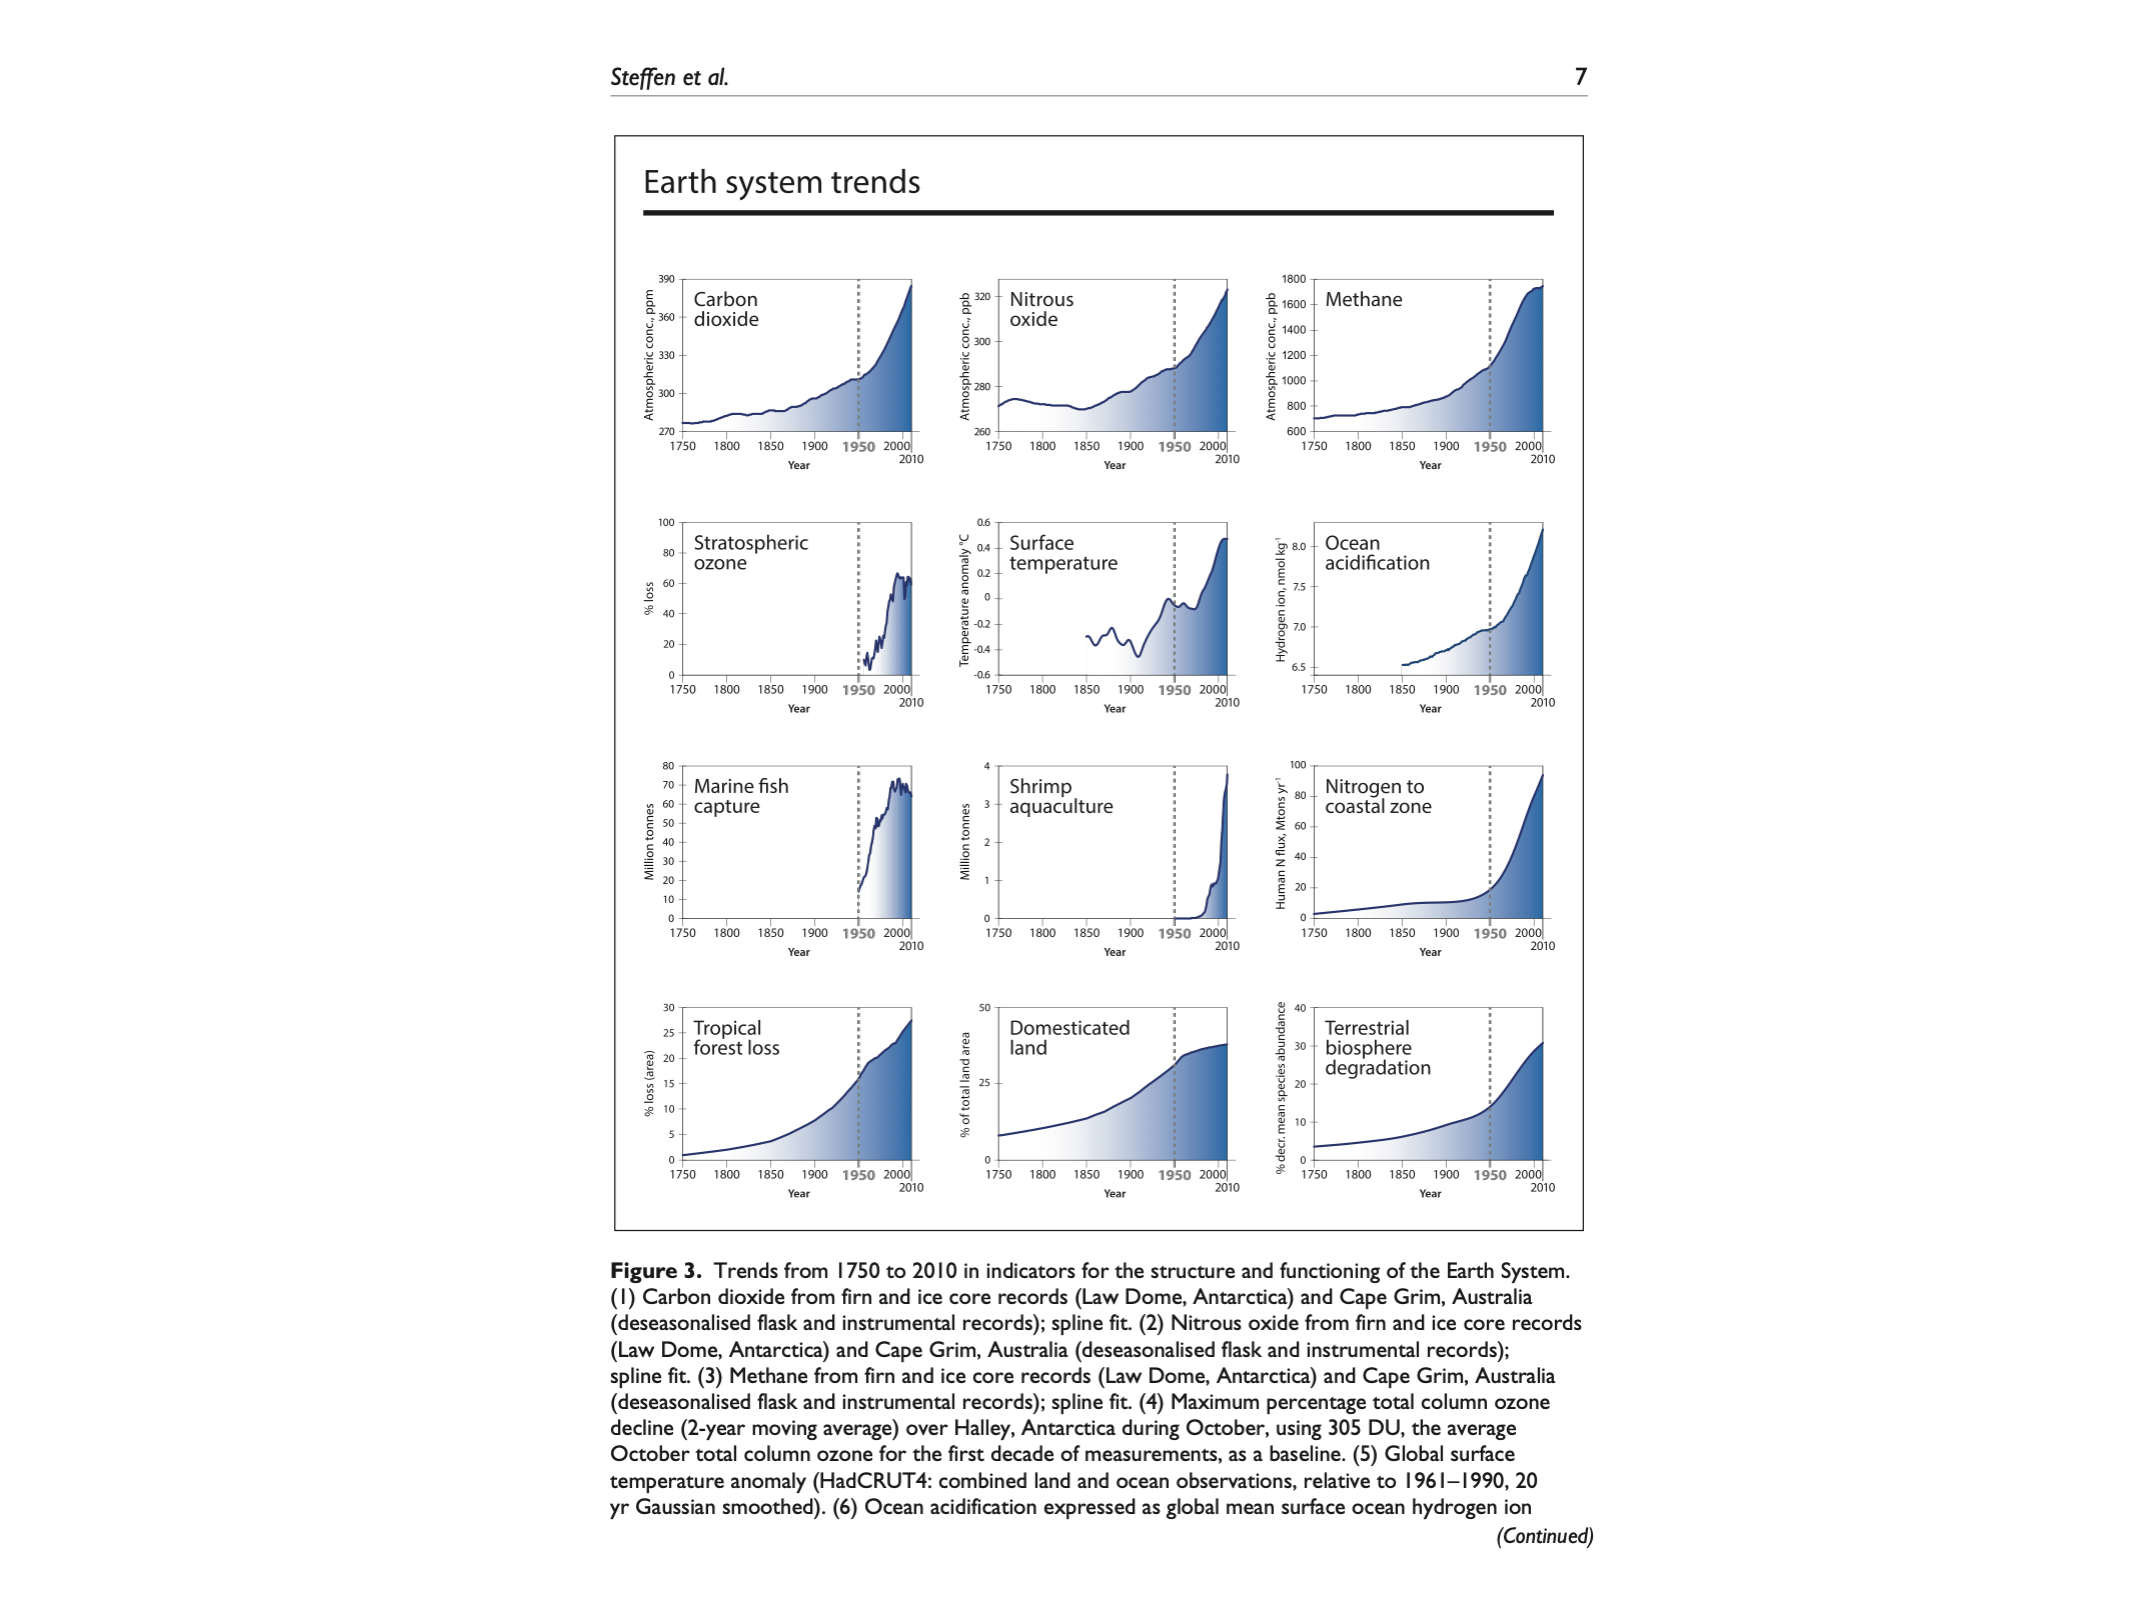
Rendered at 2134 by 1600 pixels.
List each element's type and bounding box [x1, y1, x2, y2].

picture [489, 0, 1694, 1600]
